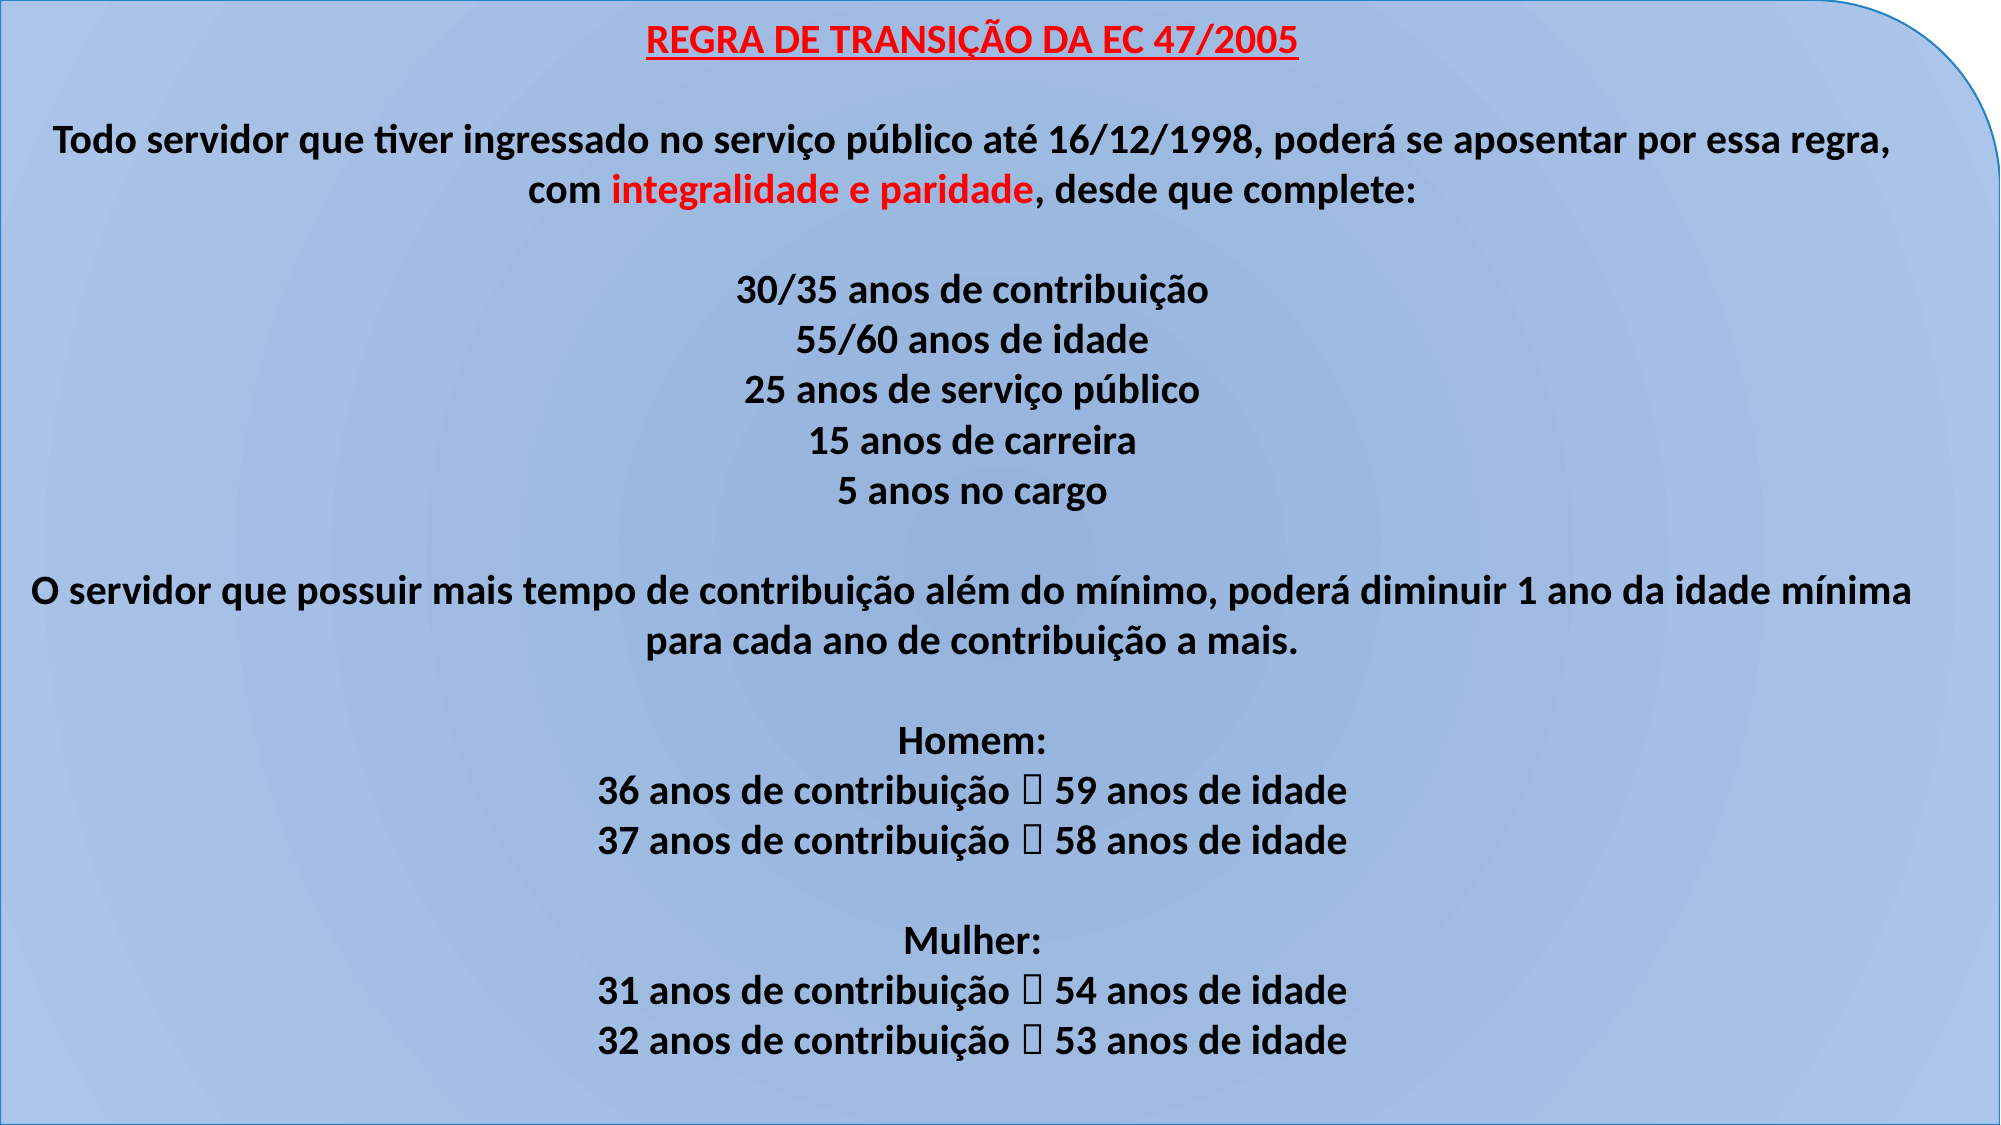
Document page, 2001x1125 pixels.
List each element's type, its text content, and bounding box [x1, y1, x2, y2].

text_box REGRA DE TRANSIÇÃO DA EC 47/2005 Todo servidor que tiver ingressado no serviço público até 16/12/1998, poderá se aposentar por essa regra, com integralidade e paridade, desde que complete: 30/35 anos de contribuição 55/60 anos de idade 25 anos de serviço público 15 anos de carreira 5 anos no cargo O servidor que possuir mais tempo de contribuição além do mínimo, poderá diminuir 1 ano da idade mínima para cada ano de contribuição a mais. Homem: 36 anos de contribuição  59 anos de idade 37 anos de contribuição  58 anos de idade Mulher: 31 anos de contribuição  54 anos de idade 32 anos de contribuição  53 anos de idade [0, 0, 2000, 1125]
